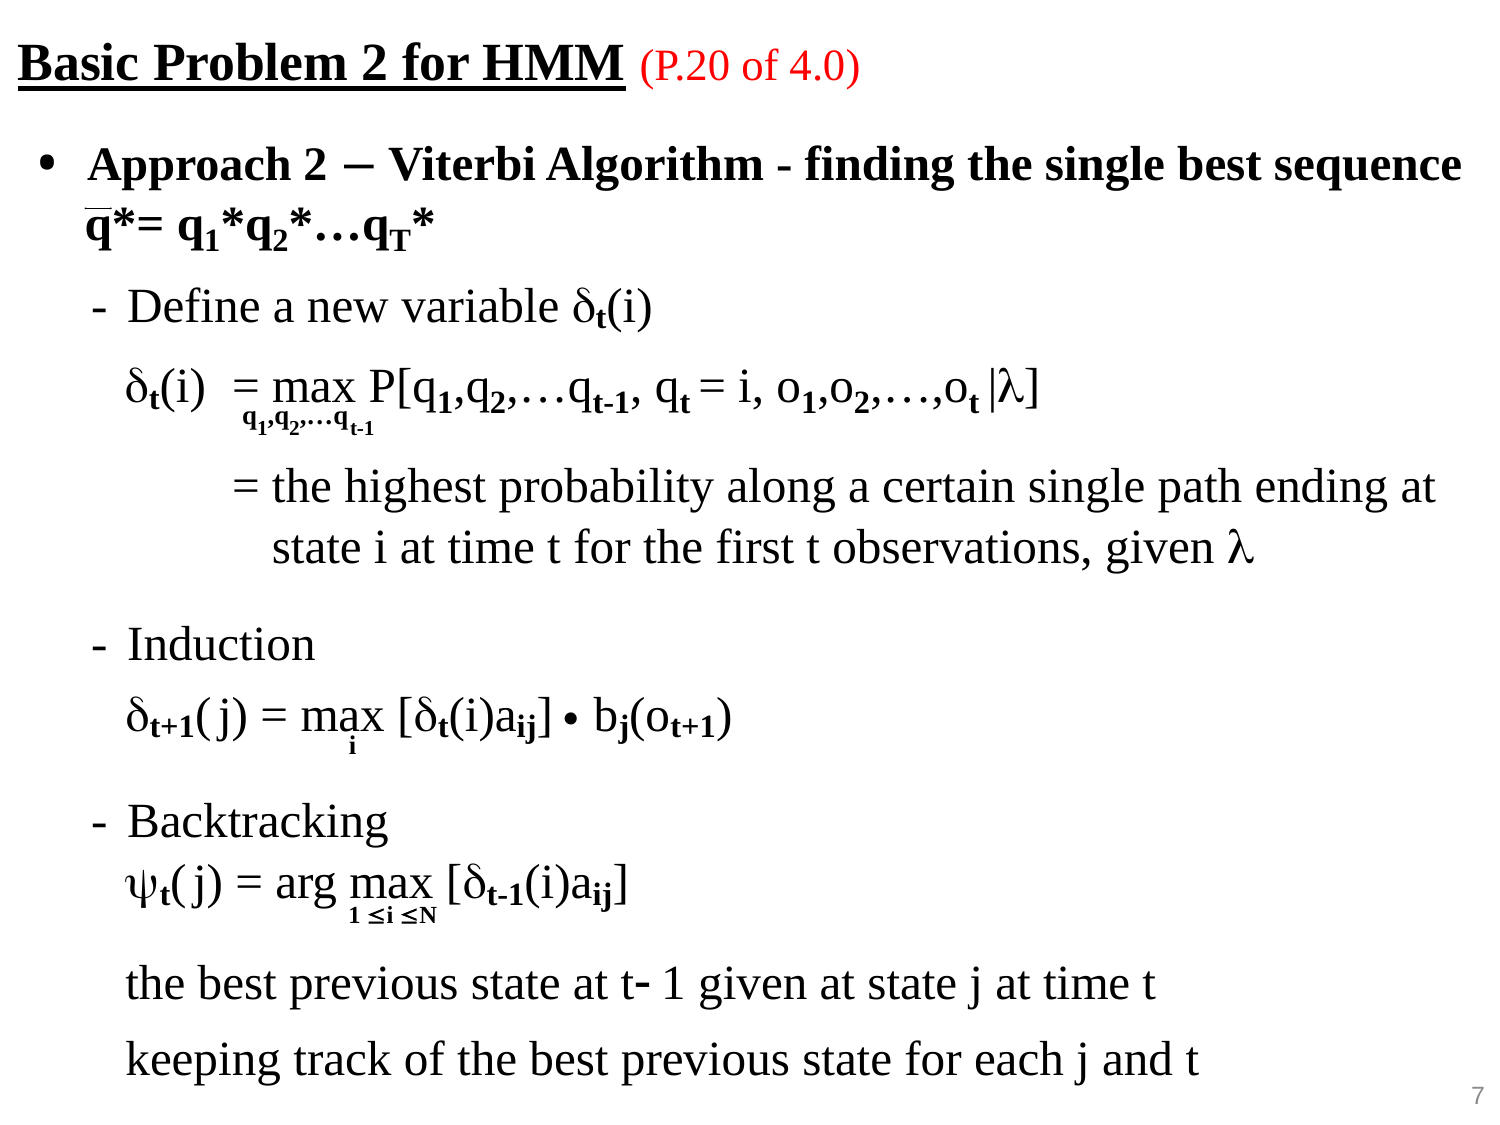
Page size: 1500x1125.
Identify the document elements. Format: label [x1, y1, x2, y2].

text_box [17, 29, 1480, 1105]
